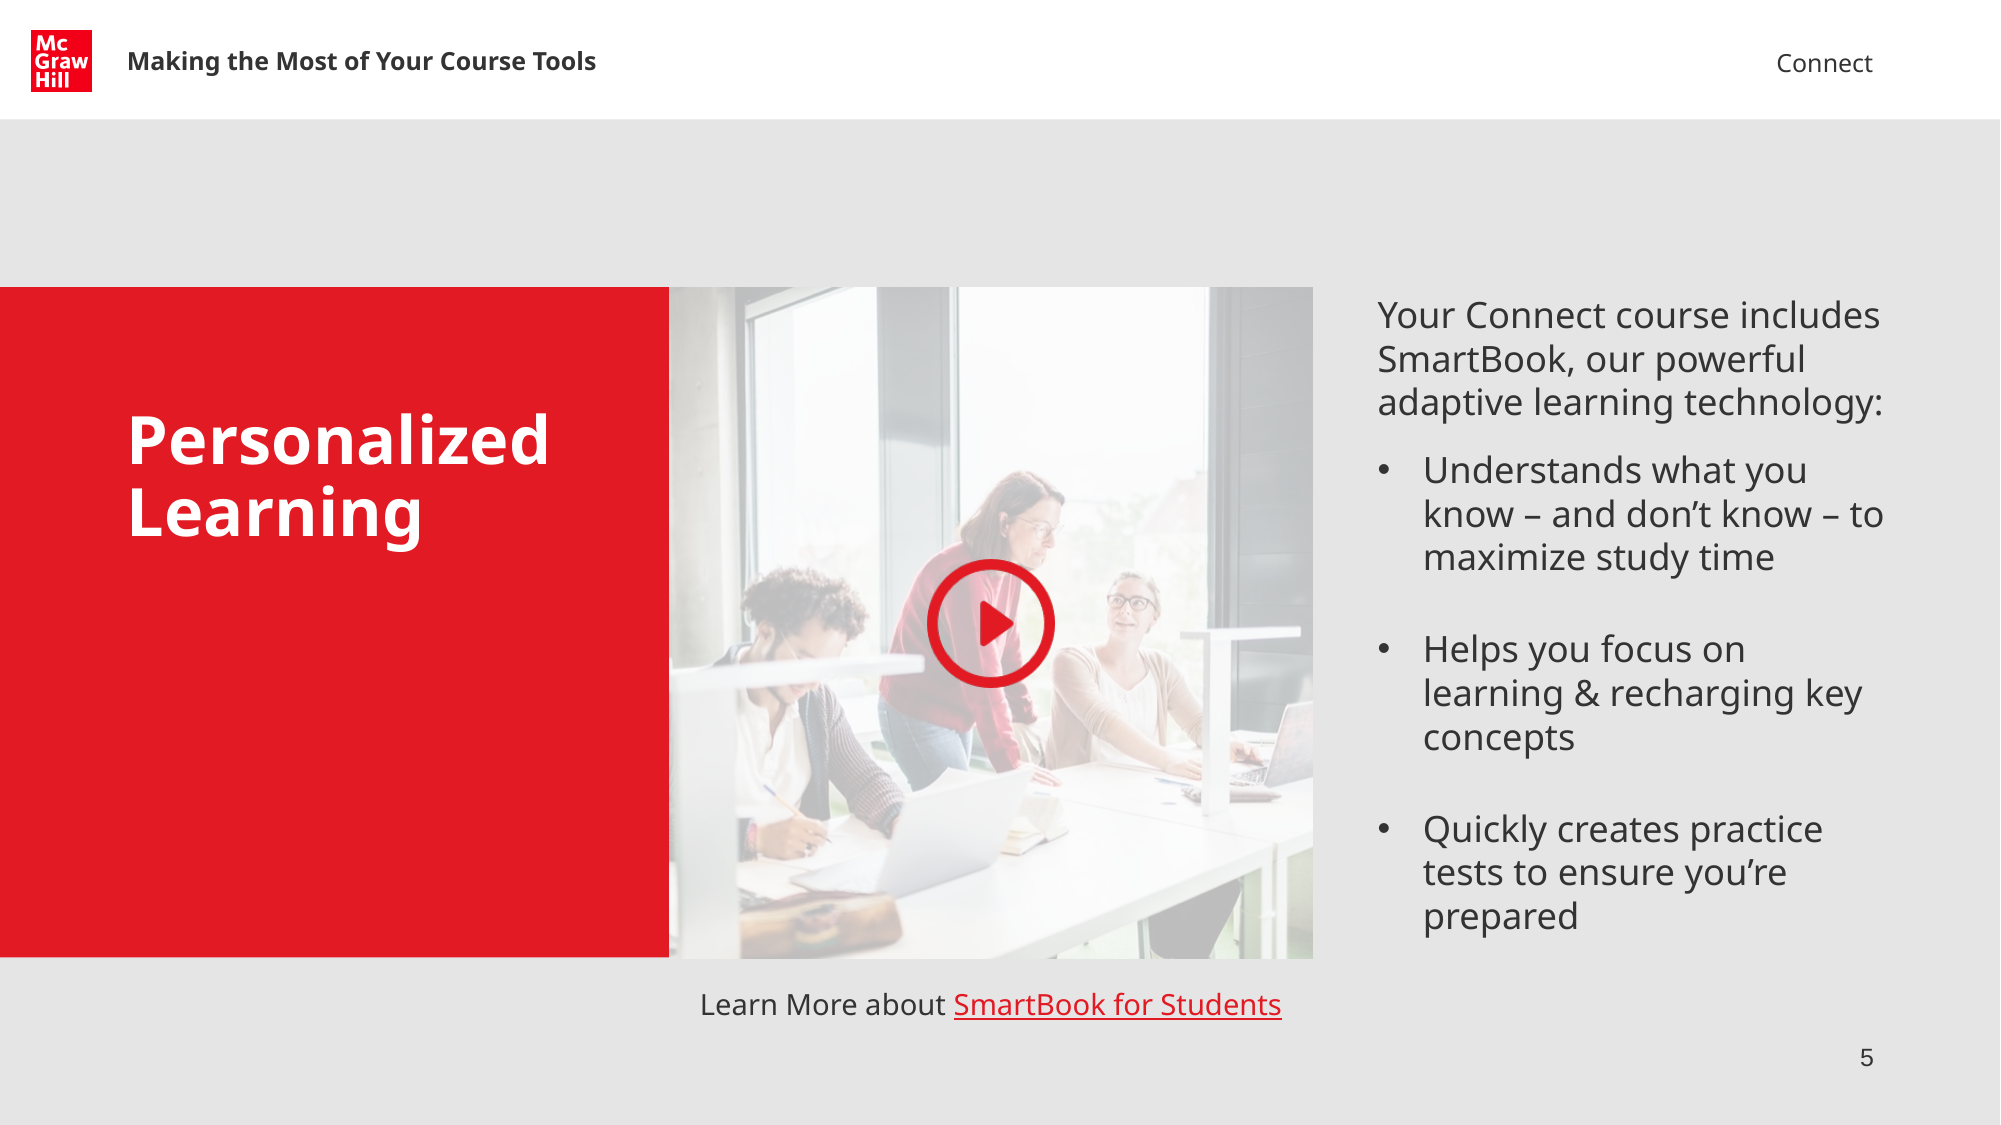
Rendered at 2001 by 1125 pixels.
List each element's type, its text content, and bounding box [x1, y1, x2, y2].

title Personalized Learning [111, 399, 590, 720]
picture [669, 287, 1314, 960]
list Connect [1479, 43, 1889, 79]
list Your Connect course includes SmartBook, our powerful adaptive learning technology: Understands what you know – and don’t know – to maximize study time Helps you focus on learning & recharging key concepts Quickly creates practice tests to ensure you’re prepared [1362, 284, 1906, 956]
footer Making the Most of Your Course Tools [111, 33, 787, 88]
text_box Learn More about SmartBook for Students [669, 978, 1313, 1055]
